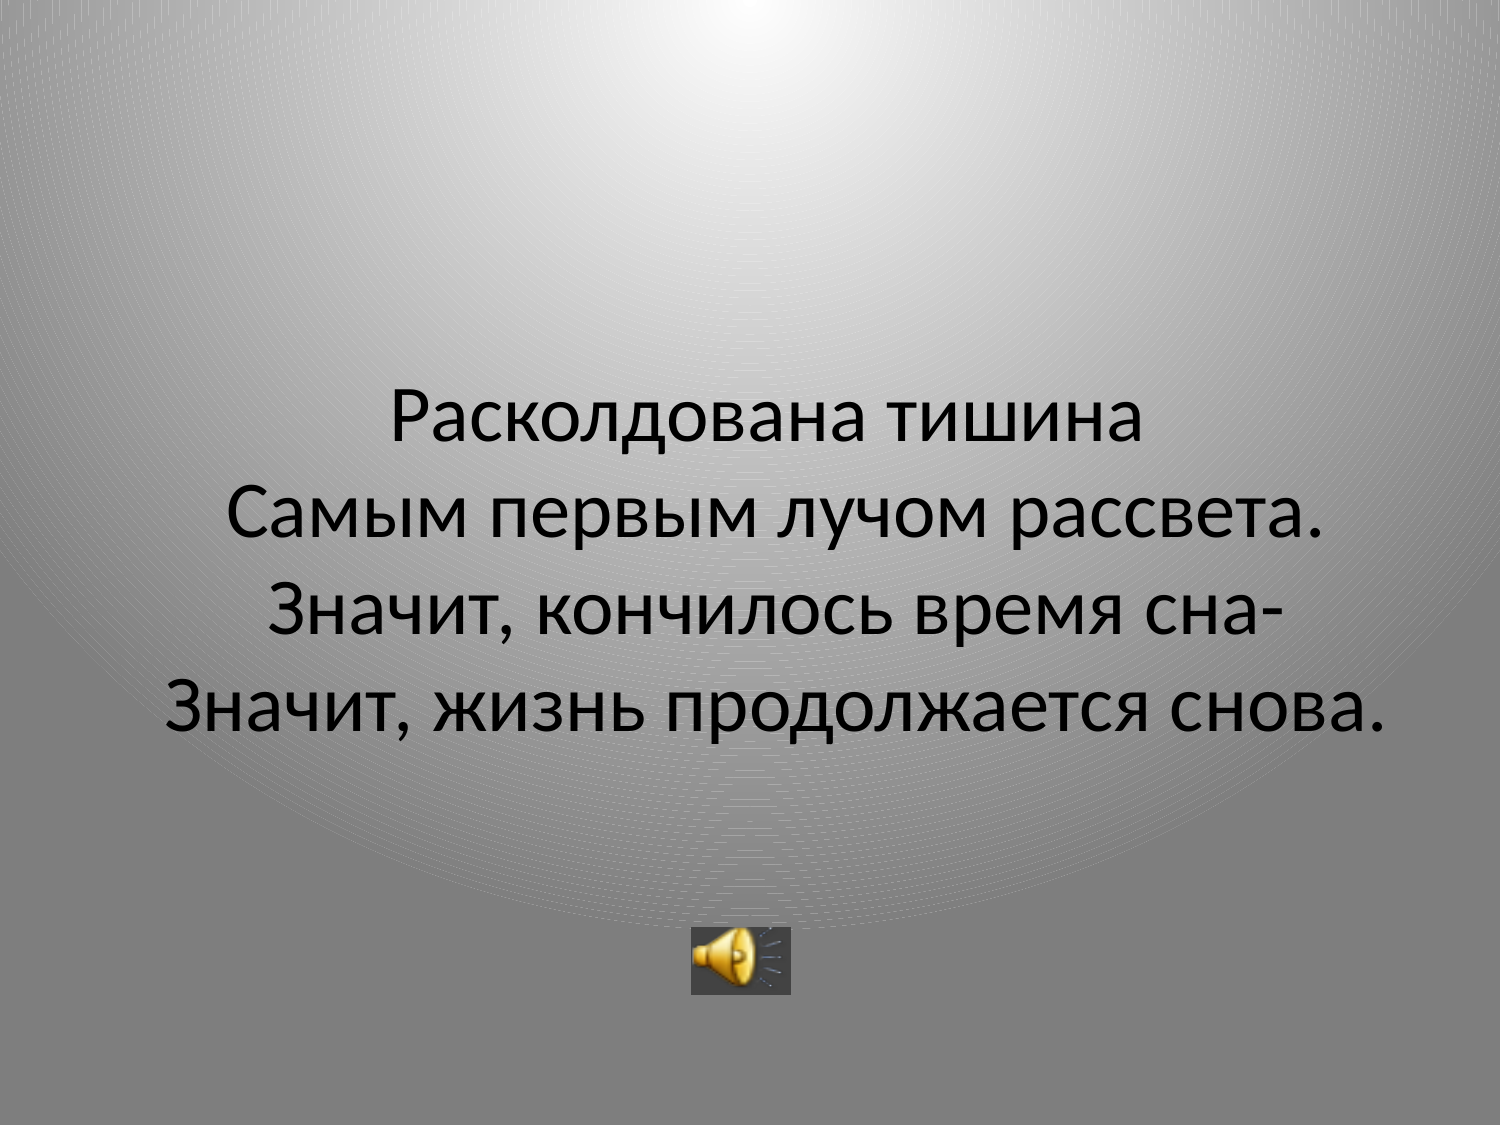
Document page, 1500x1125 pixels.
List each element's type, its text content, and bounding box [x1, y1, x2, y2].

title Расколдована тишина Самым первым лучом рассвета. Значит, кончилось время сна- Значит, жизнь продолжается снова. [112, 349, 1442, 856]
picture [689, 925, 793, 997]
